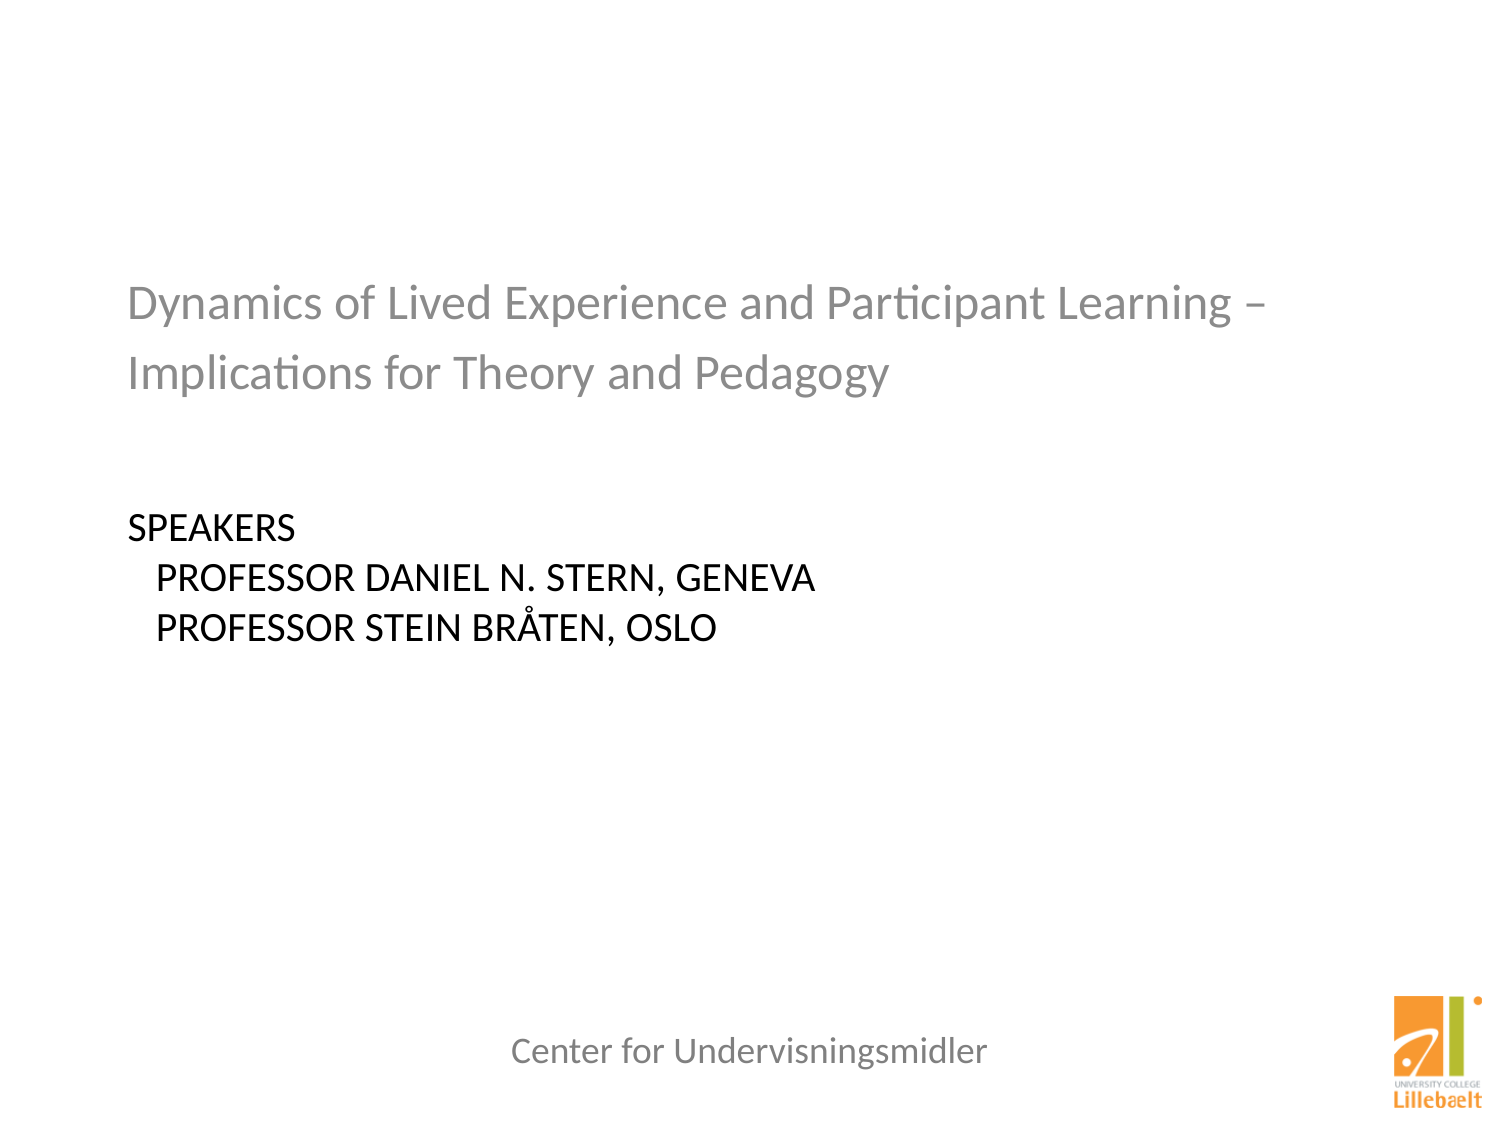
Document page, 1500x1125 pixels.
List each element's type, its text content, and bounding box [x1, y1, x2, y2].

picture [1394, 996, 1482, 1108]
title Speakers Professor Daniel N. Stern, Geneva Professor Stein Bråten, Oslo [112, 492, 1388, 716]
list Dynamics of Lived Experience and Participant Learning – Implications for Theory and Pedagogy [112, 152, 1388, 477]
text_box Center for Undervisningsmidler [496, 1018, 1004, 1124]
